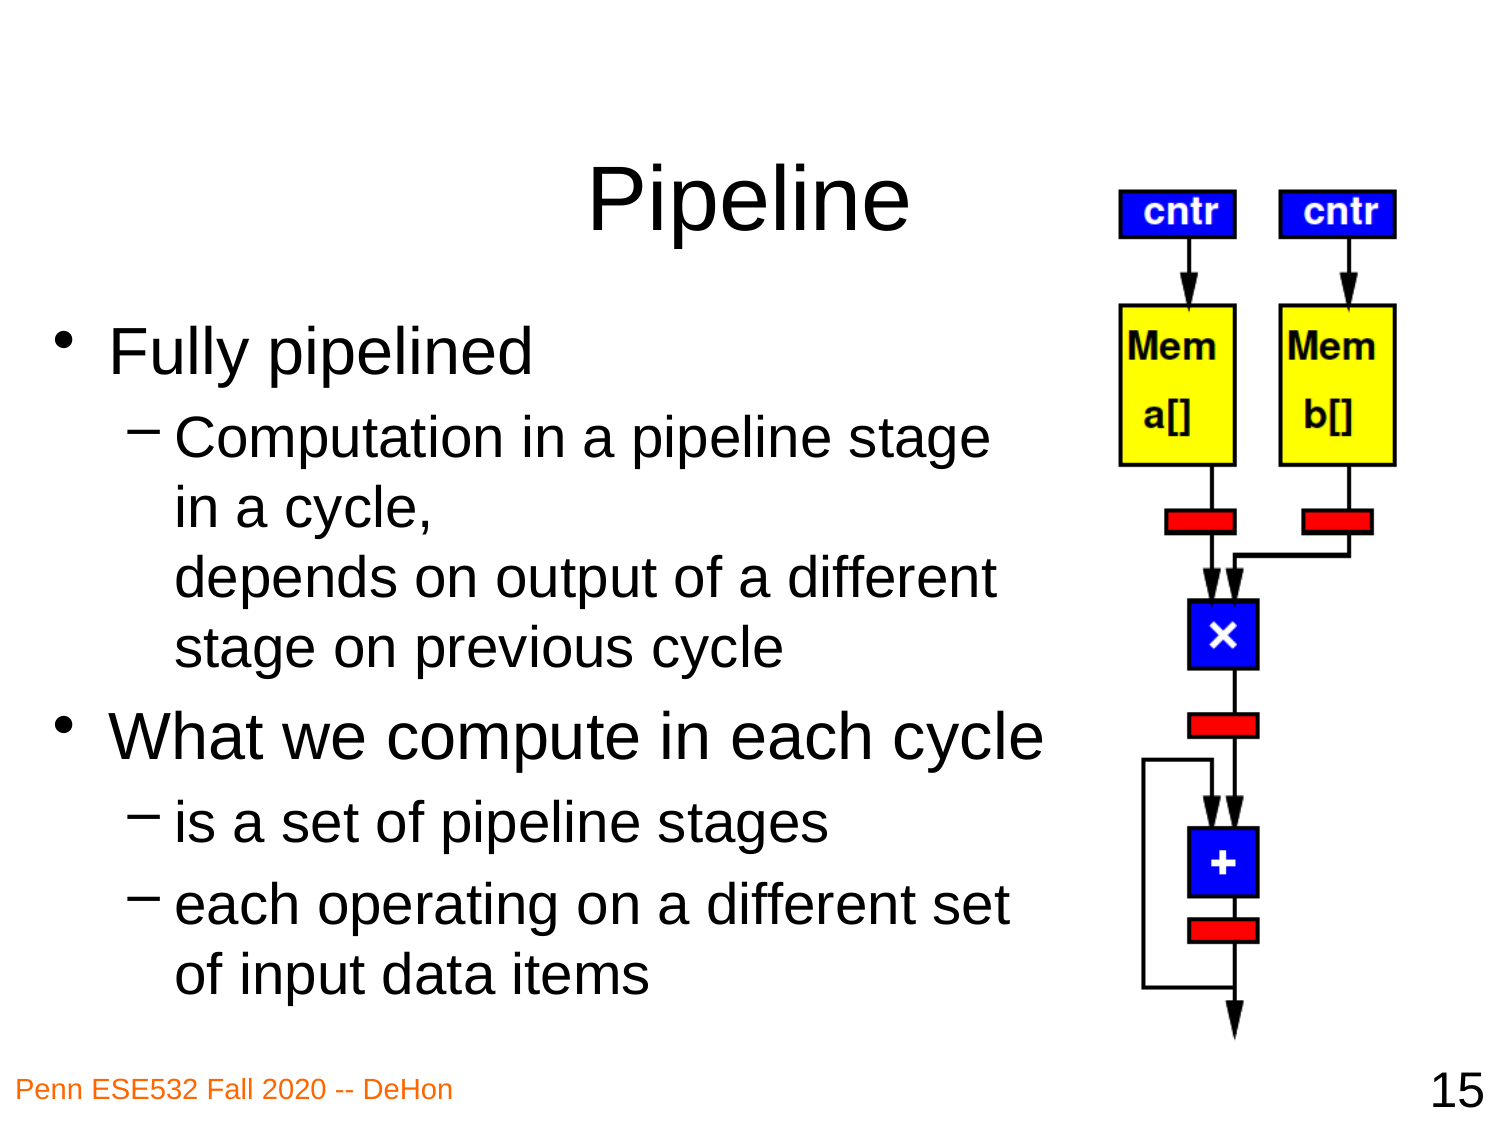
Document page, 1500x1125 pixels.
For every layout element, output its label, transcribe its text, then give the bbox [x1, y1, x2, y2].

list Fully pipelined Computation in a pipeline stage in a cycle, depends on output of a different stage on previous cycle What we compute in each cycle is a set of pipeline stages each operating on a different set of input data items [37, 299, 1063, 976]
picture [1112, 187, 1401, 1042]
slide_number Penn ESE532 Fall 2020 -- DeHon [0, 1062, 576, 1125]
title Pipeline [112, 99, 1388, 288]
slide_number 15 [1187, 1049, 1500, 1125]
